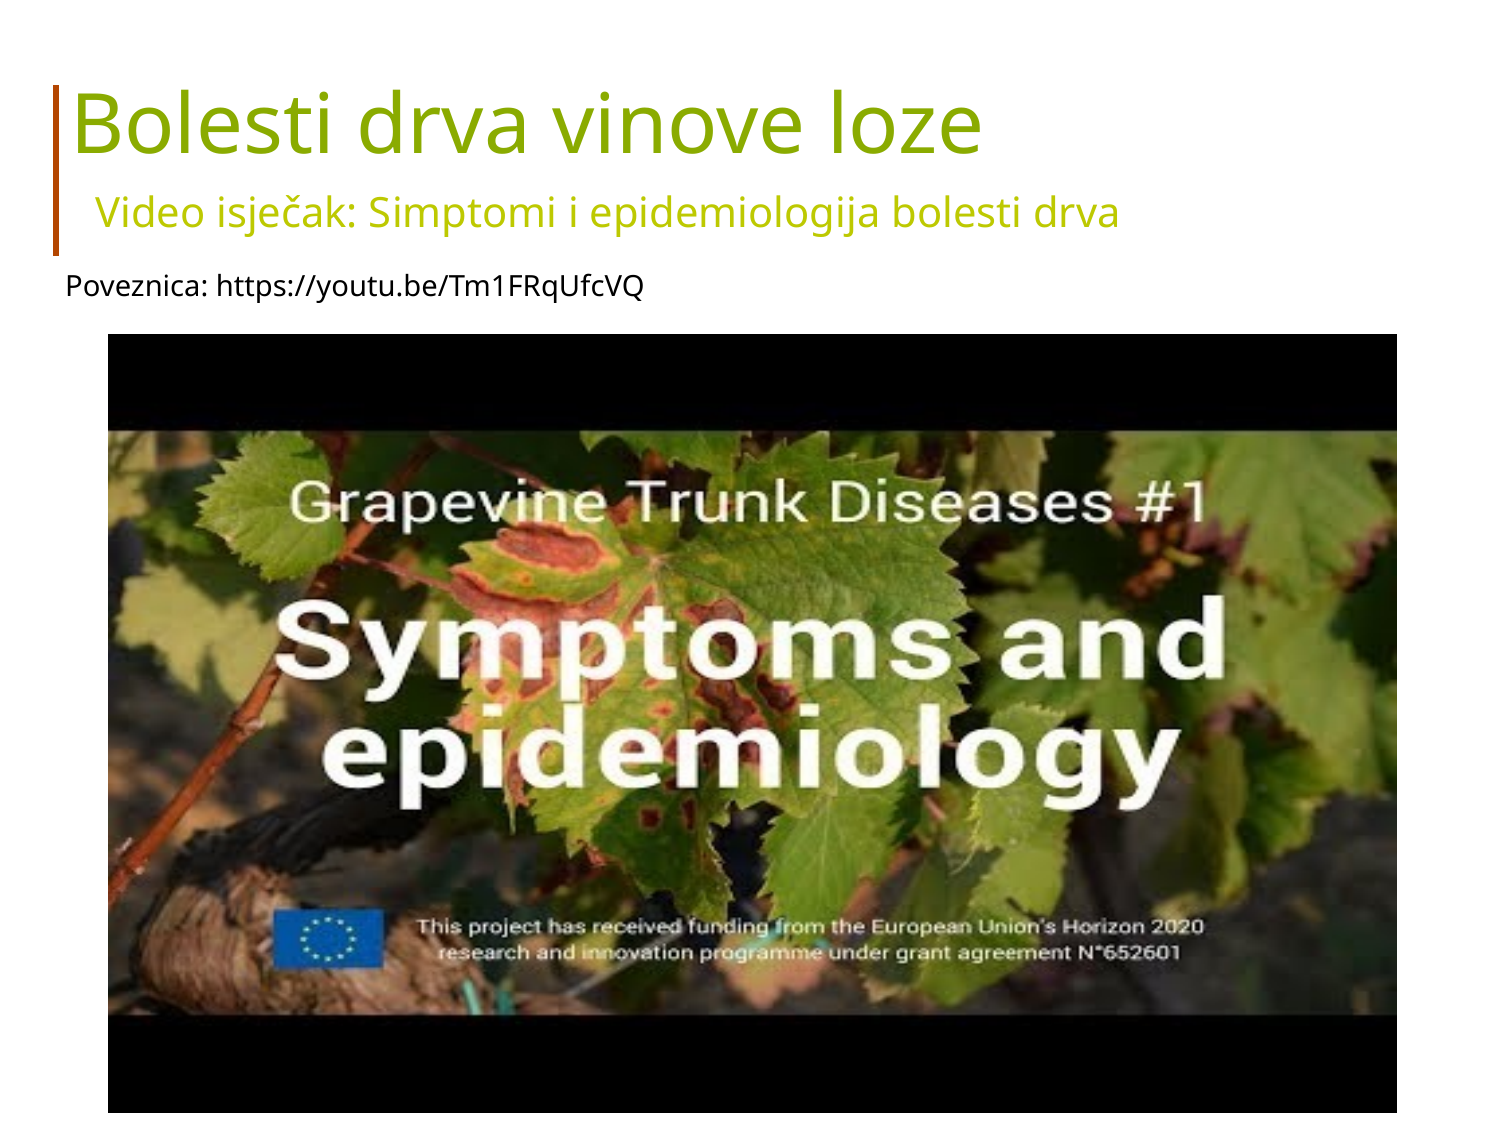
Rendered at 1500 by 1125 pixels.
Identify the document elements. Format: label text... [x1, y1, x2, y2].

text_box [107, 333, 1397, 1113]
text_box Video isječak: Simptomi i epidemiologija bolesti drva [80, 178, 1383, 244]
text_box Poveznica: https://youtu.be/Tm1FRqUfcVQ [50, 259, 660, 310]
text_box Bolesti drva vinove loze [55, 62, 1153, 178]
